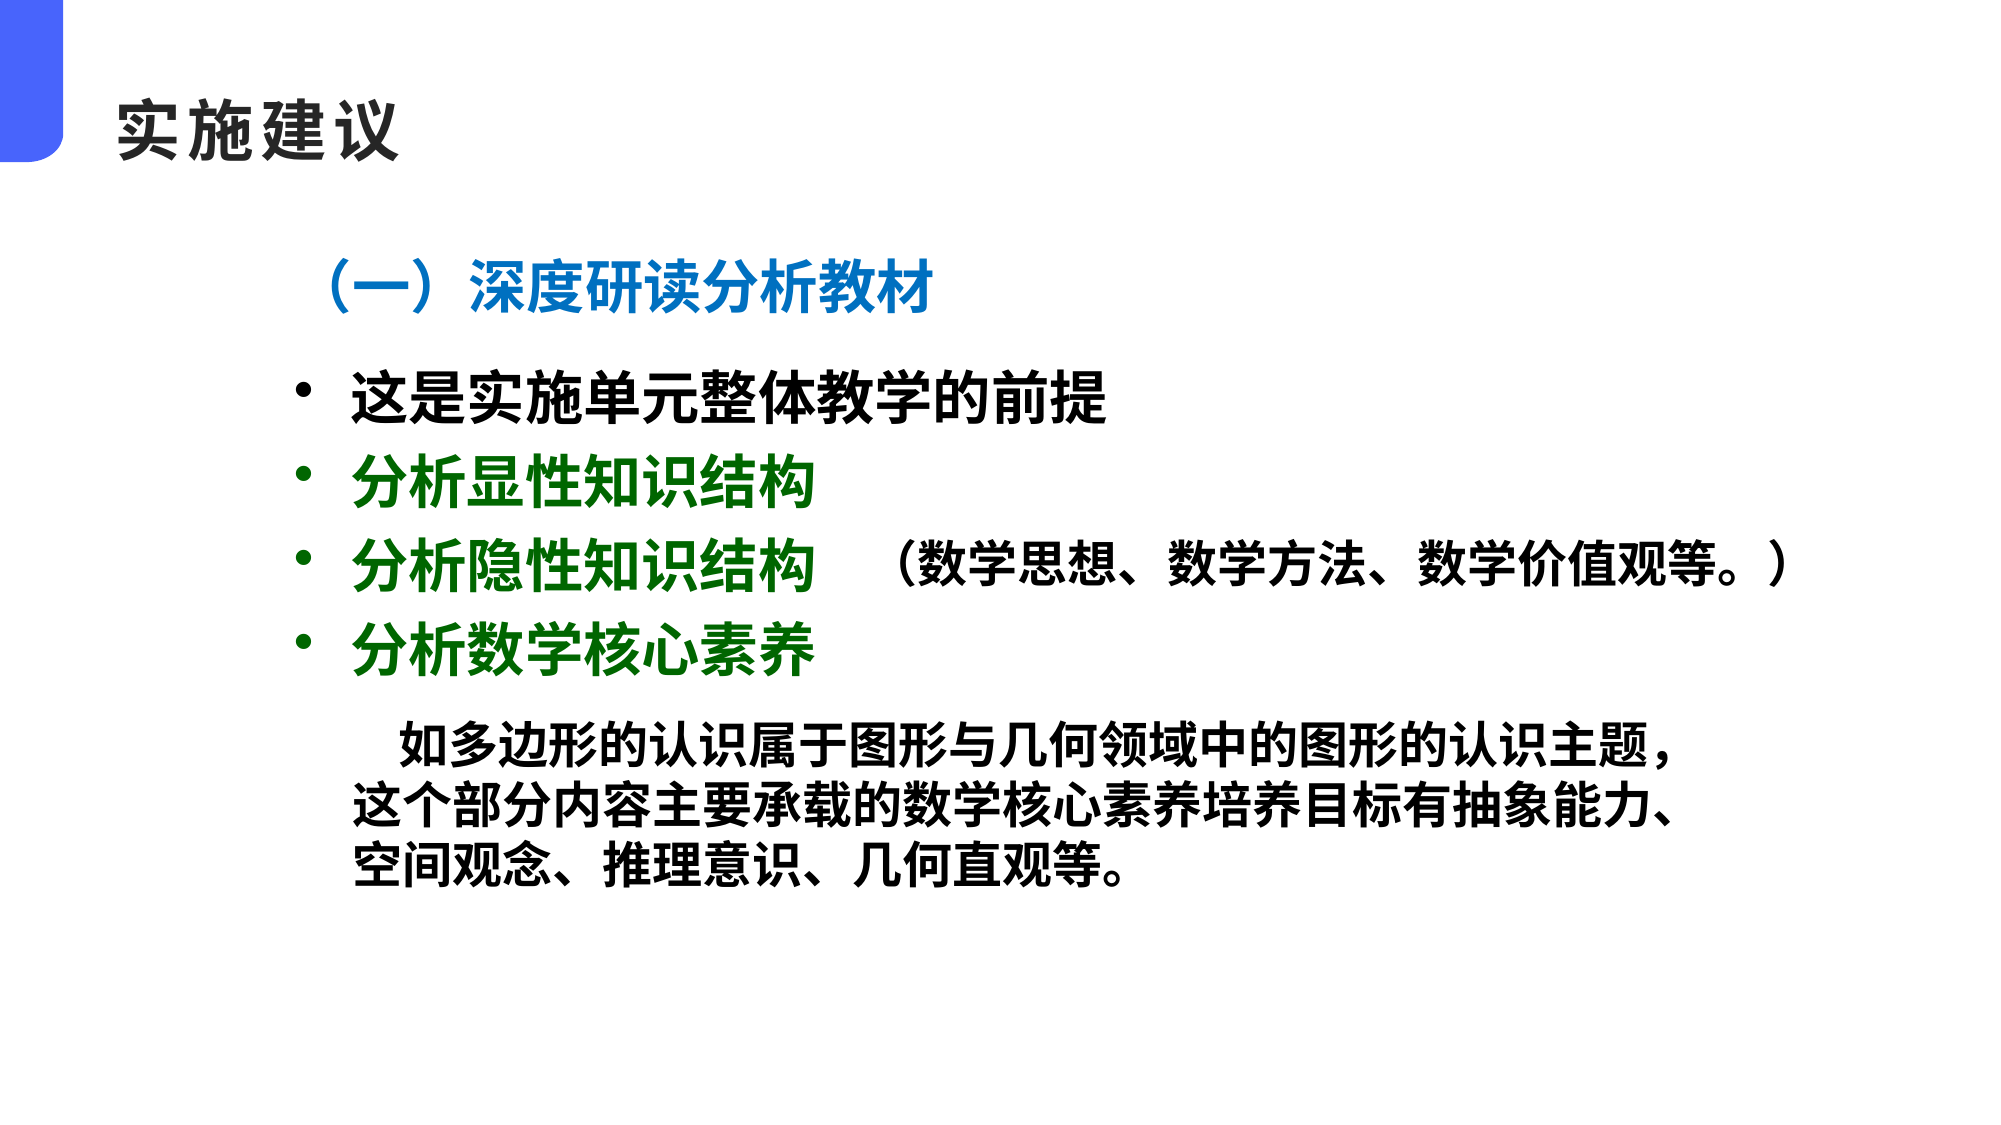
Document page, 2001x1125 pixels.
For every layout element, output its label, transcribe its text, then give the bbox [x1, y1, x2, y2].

text_box 这是实施单元整体教学的前提 分析显性知识结构 分析隐性知识结构 分析数学核心素养 [279, 339, 1696, 691]
text_box 如多边形的认识属于图形与几何领域中的图形的认识主题，这个部分内容主要承载的数学核心素养培养目标有抽象能力、空间观念、推理意识、几何直观等。 [337, 705, 1740, 901]
text_box （一）深度研读分析教材 [279, 228, 1000, 339]
text_box （数学思想、数学方法、数学价值观等。） [852, 524, 1853, 600]
title 实施建议 [99, 65, 1900, 177]
